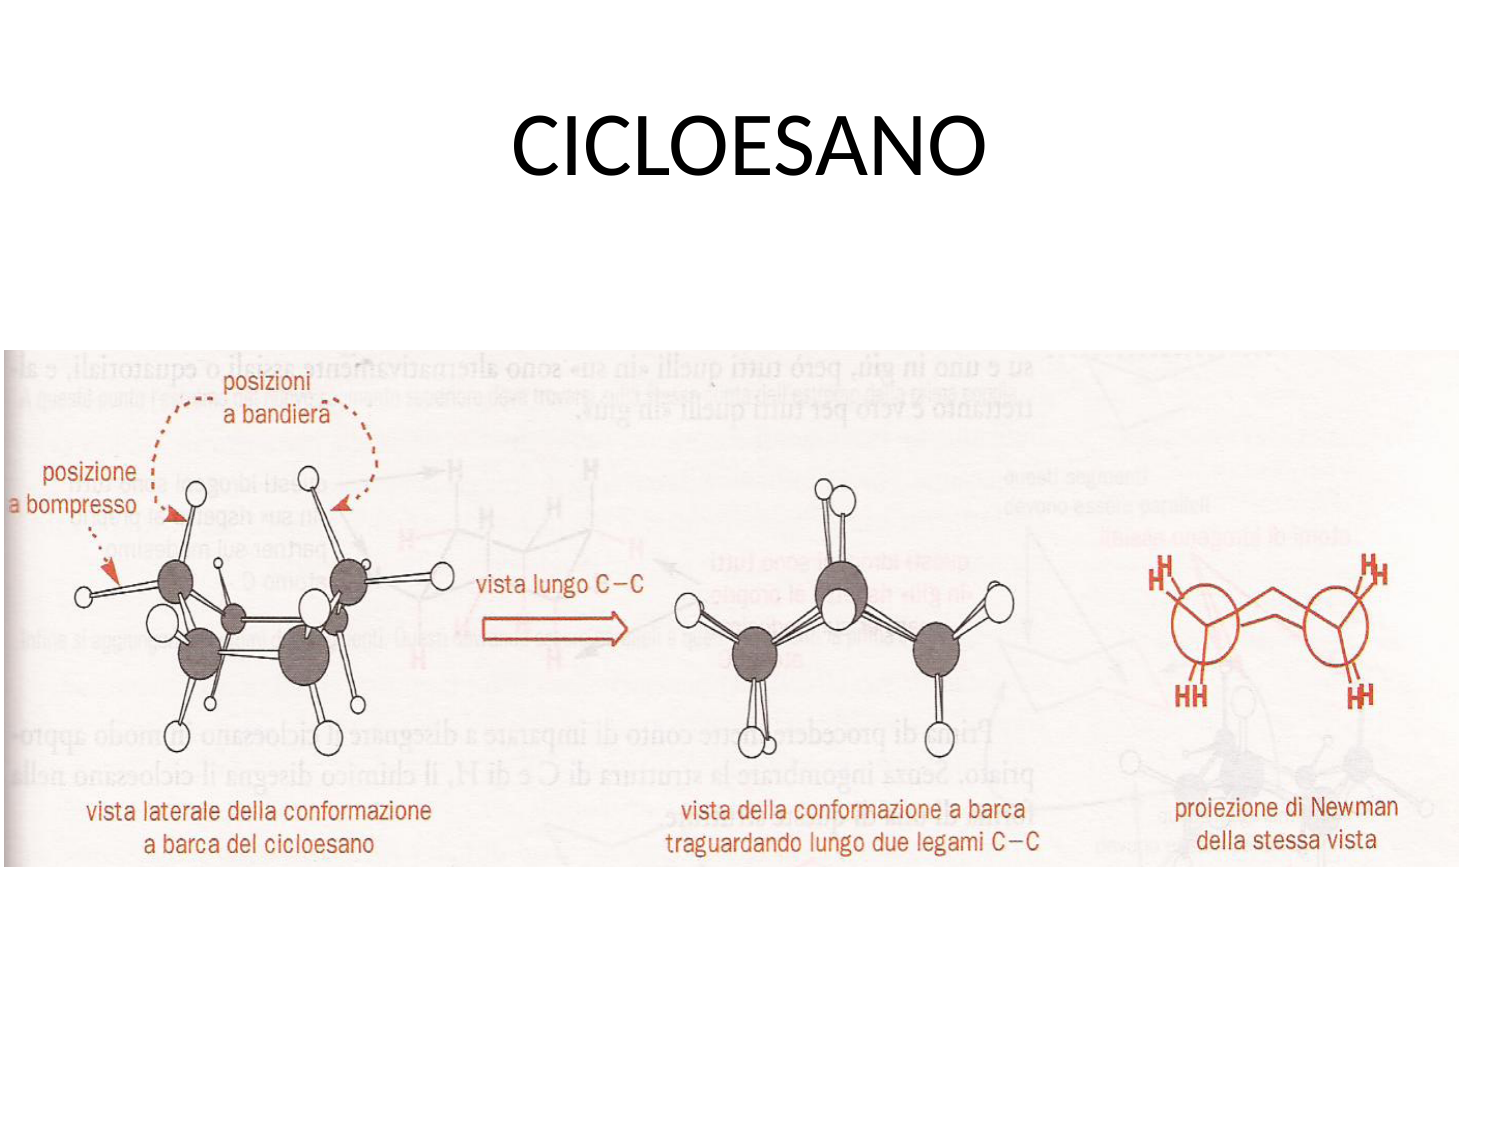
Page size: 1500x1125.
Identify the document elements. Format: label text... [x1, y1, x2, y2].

picture [3, 349, 1460, 867]
title CICLOESANO [75, 45, 1425, 233]
